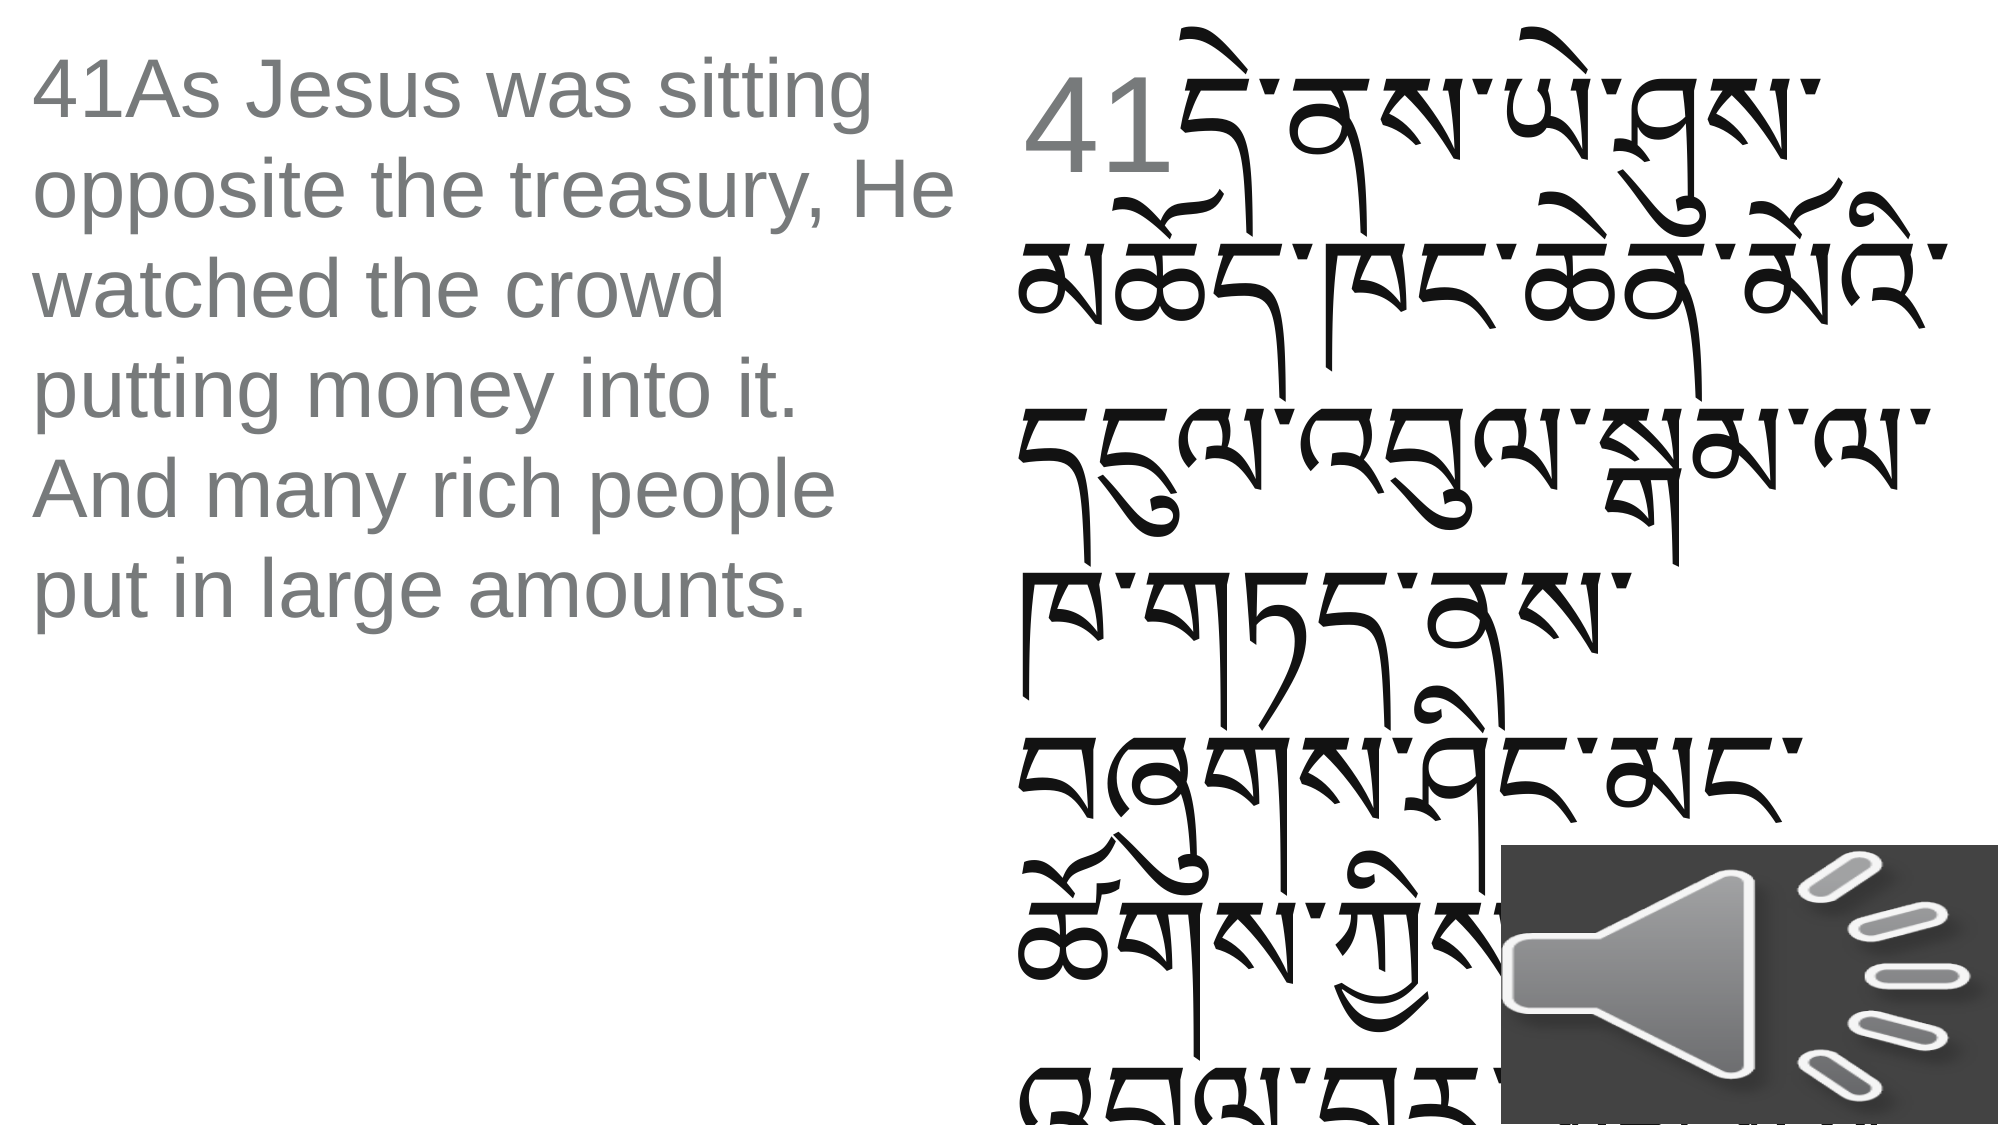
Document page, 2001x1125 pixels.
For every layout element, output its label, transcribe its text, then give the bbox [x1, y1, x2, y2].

text_box 41As Jesus was sitting opposite the treasury, He watched the crowd putting money into it. And many rich people put in large amounts. [18, 27, 973, 1104]
picture [1500, 843, 2000, 1125]
text_box 41དེ་ནས་ཡེ་ཤུས་མཆོད་ཁང་ཆེན་མོའི་དངུལ་འབུལ་སྒམ་ལ་ཁ་གཏད་ནས་བཞུགས་ཤིང་མང་ཚོགས་ཀྱིས་དངུལ་འབུལ་བར་གཟིགས་པ་ན། མི་ཕྱུག་པོ་རྣམས་ཀྱིས་དངུལ་མང་པོ་ཕུལ་ཞིང༌། [999, 27, 2000, 1104]
